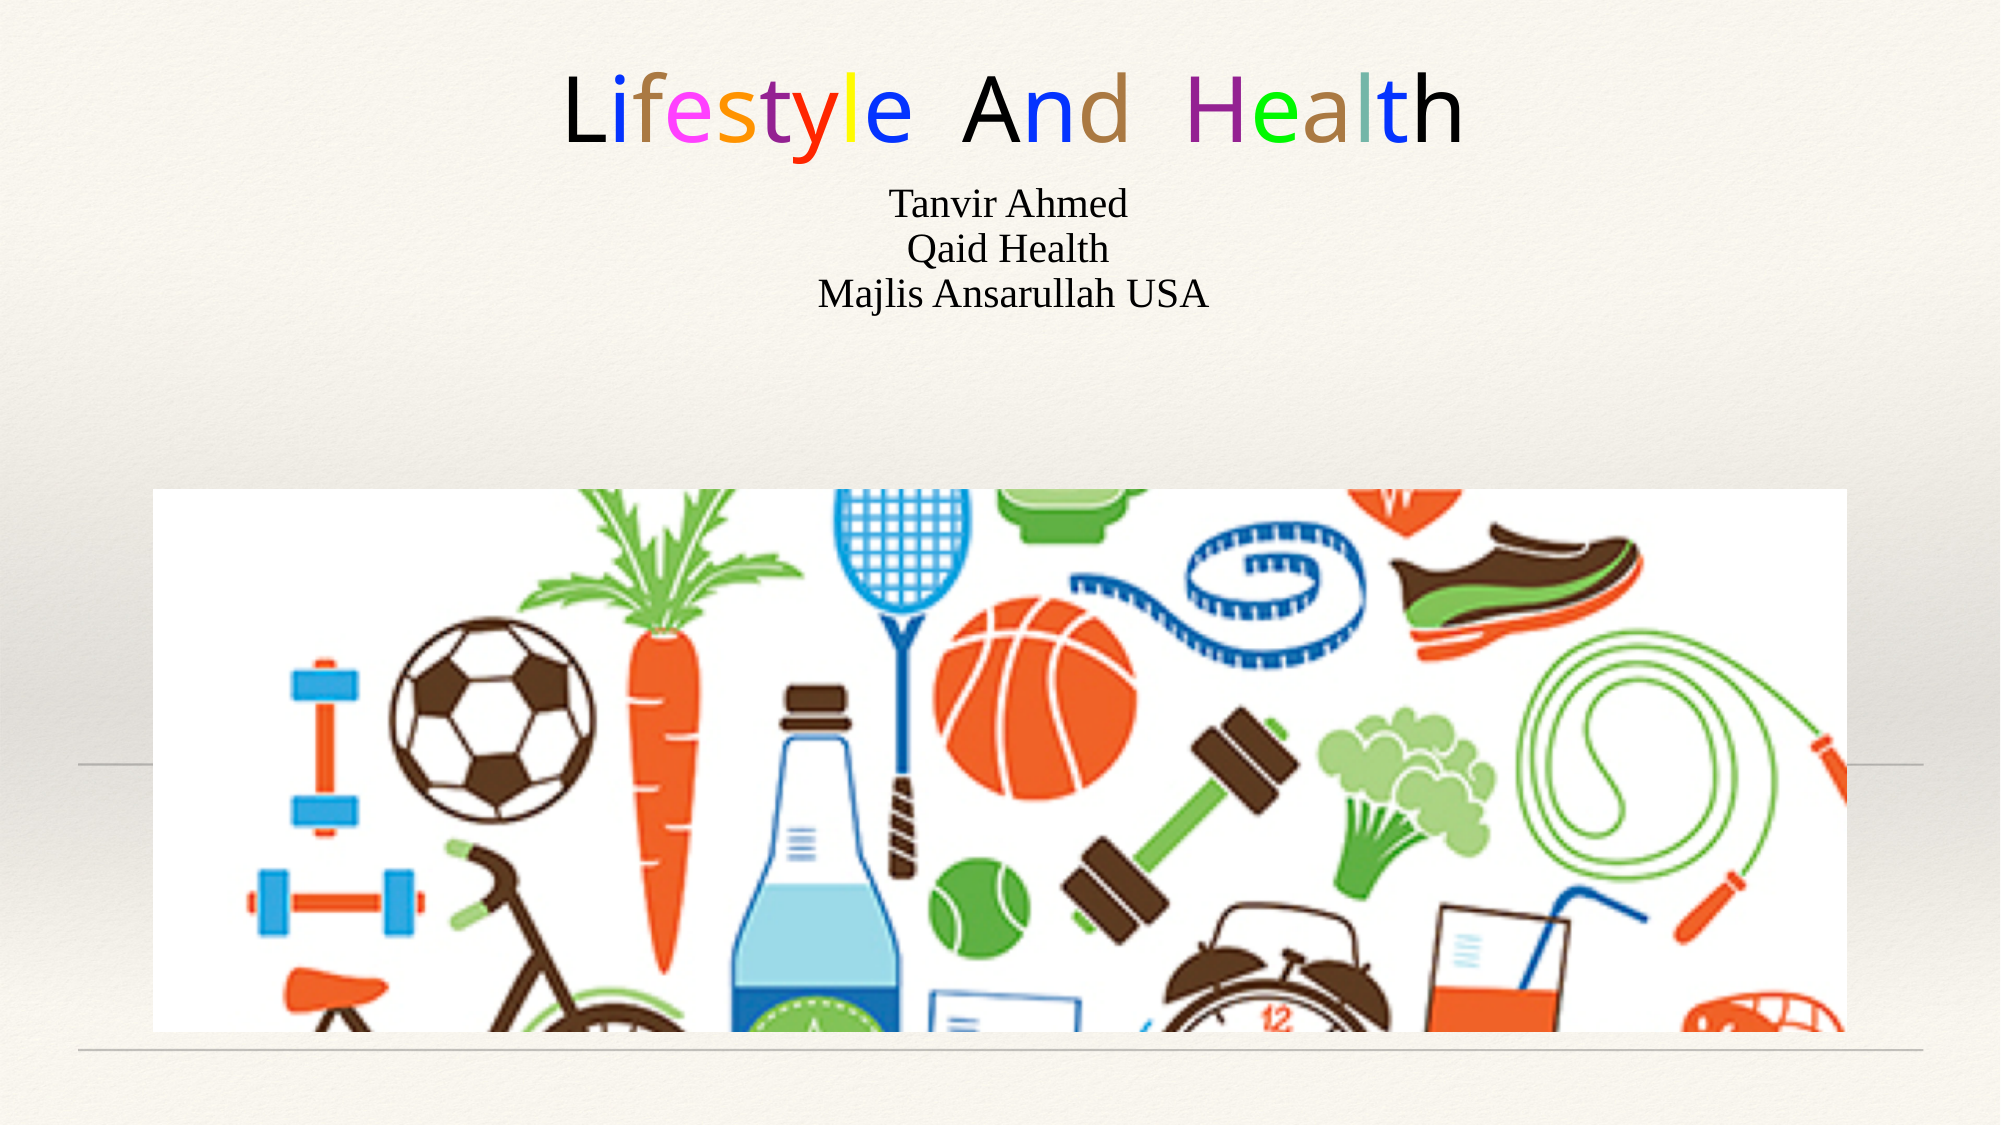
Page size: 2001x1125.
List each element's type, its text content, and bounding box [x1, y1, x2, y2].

title Lifestyle And Health Tanvir Ahmed Qaid Health Majlis Ansarullah USA [80, 52, 1947, 328]
picture [0, 0, 2001, 1125]
